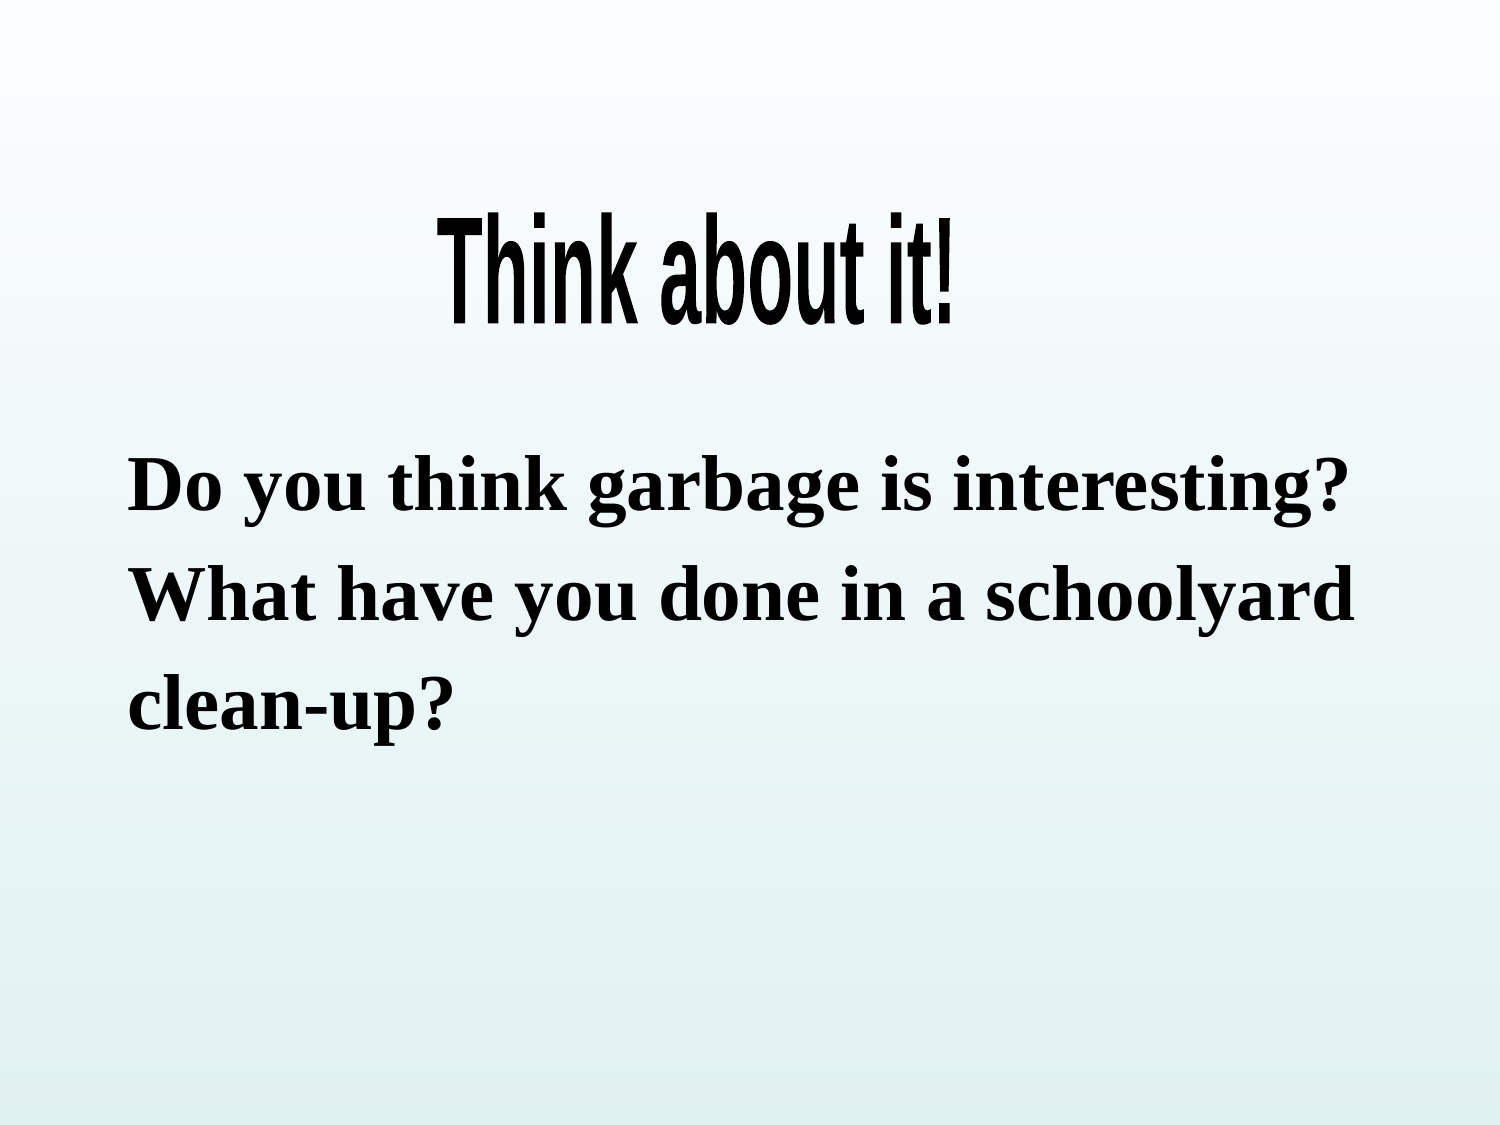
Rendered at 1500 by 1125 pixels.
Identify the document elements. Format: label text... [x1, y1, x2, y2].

text_box Do you think garbage is interesting? What have you done in a schoolyard clean-up? [112, 409, 1388, 753]
